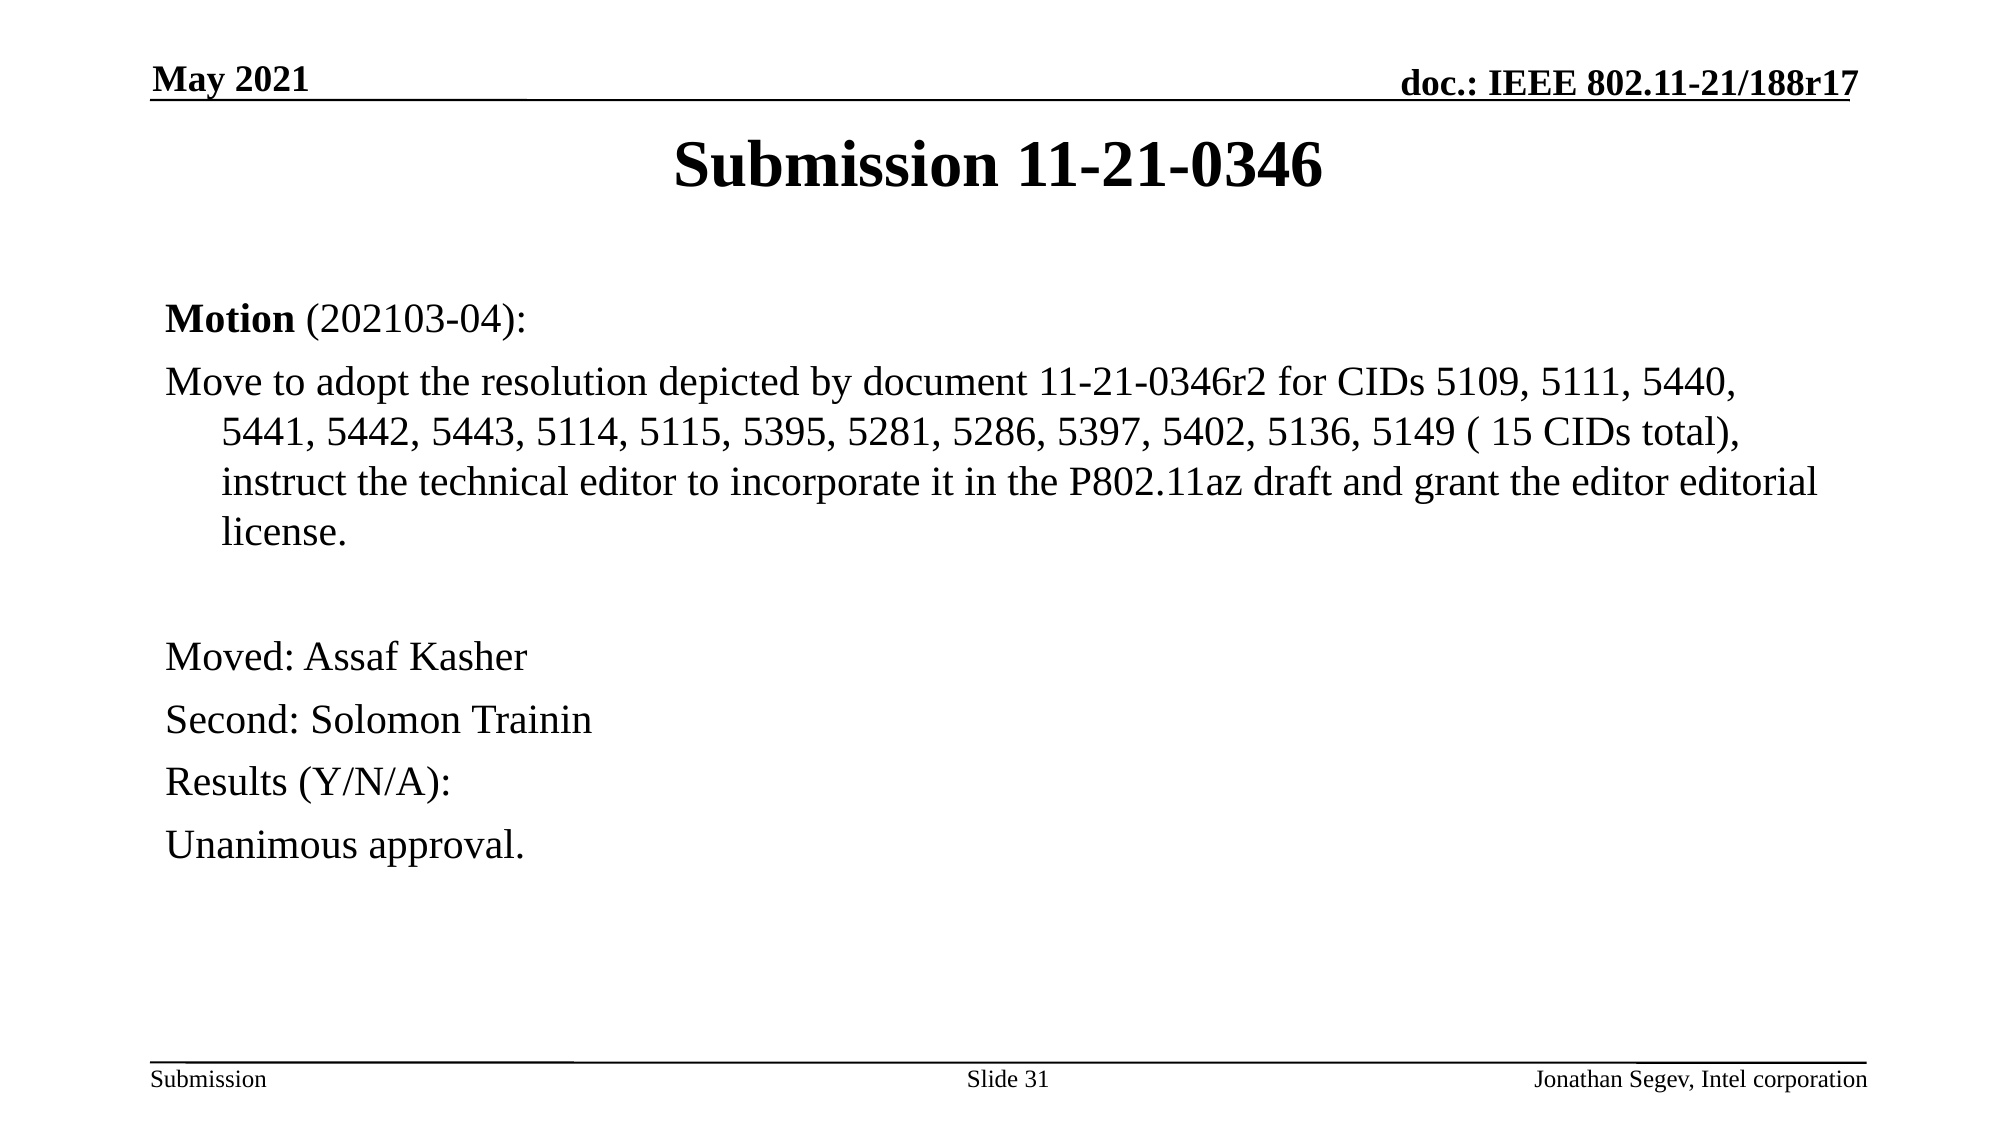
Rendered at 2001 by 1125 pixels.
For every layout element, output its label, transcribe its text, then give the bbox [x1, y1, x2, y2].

list Motion (202103-04): Move to adopt the resolution depicted by document 11-21-0346r2 for CIDs 5109, 5111, 5440, 5441, 5442, 5443, 5114, 5115, 5395, 5281, 5286, 5397, 5402, 5136, 5149 ( 15 CIDs total), instruct the technical editor to incorporate it in the P802.11az draft and grant the editor editorial license. Moved: Assaf Kasher Second: Solomon Trainin Results (Y/N/A): Unanimous approval. [149, 220, 1850, 1000]
footer Jonathan Segev, Intel corporation [1171, 1061, 1869, 1093]
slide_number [152, 54, 563, 100]
title Submission 11-21-0346 [149, 112, 1850, 209]
slide_number Slide 31 [950, 1061, 1067, 1123]
